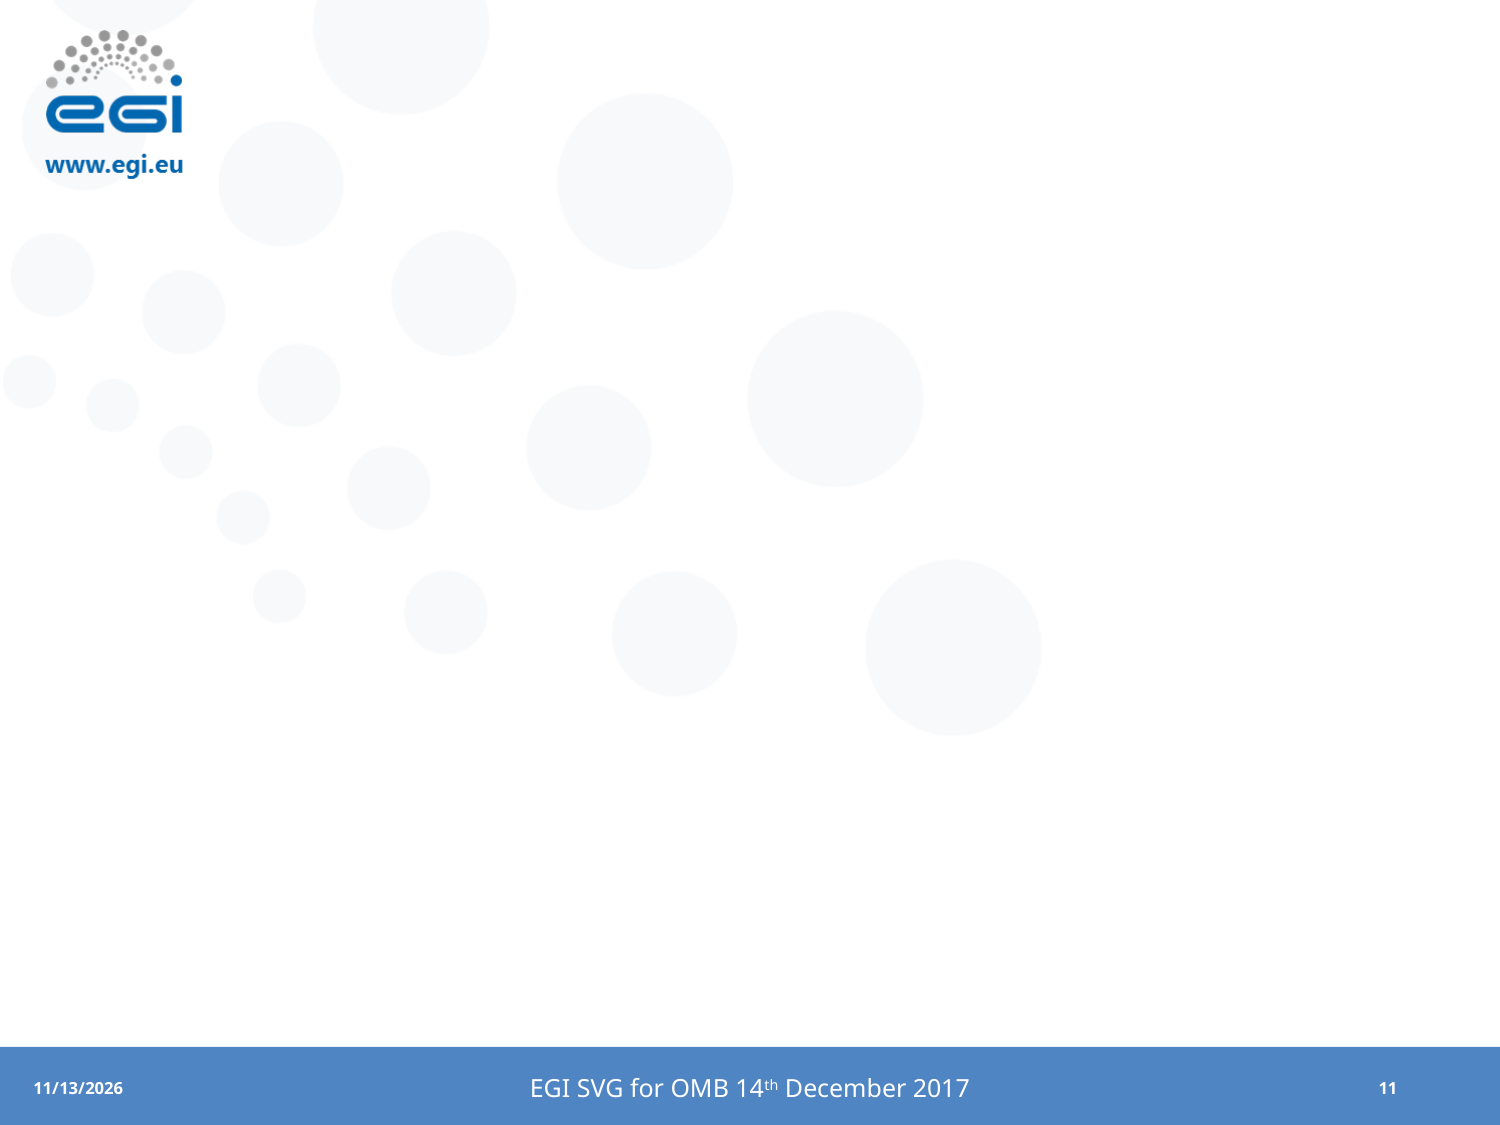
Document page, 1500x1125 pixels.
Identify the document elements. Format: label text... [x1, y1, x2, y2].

footer EGI SVG for OMB 14th December 2017 [194, 1057, 1306, 1118]
picture [3, 0, 1076, 772]
